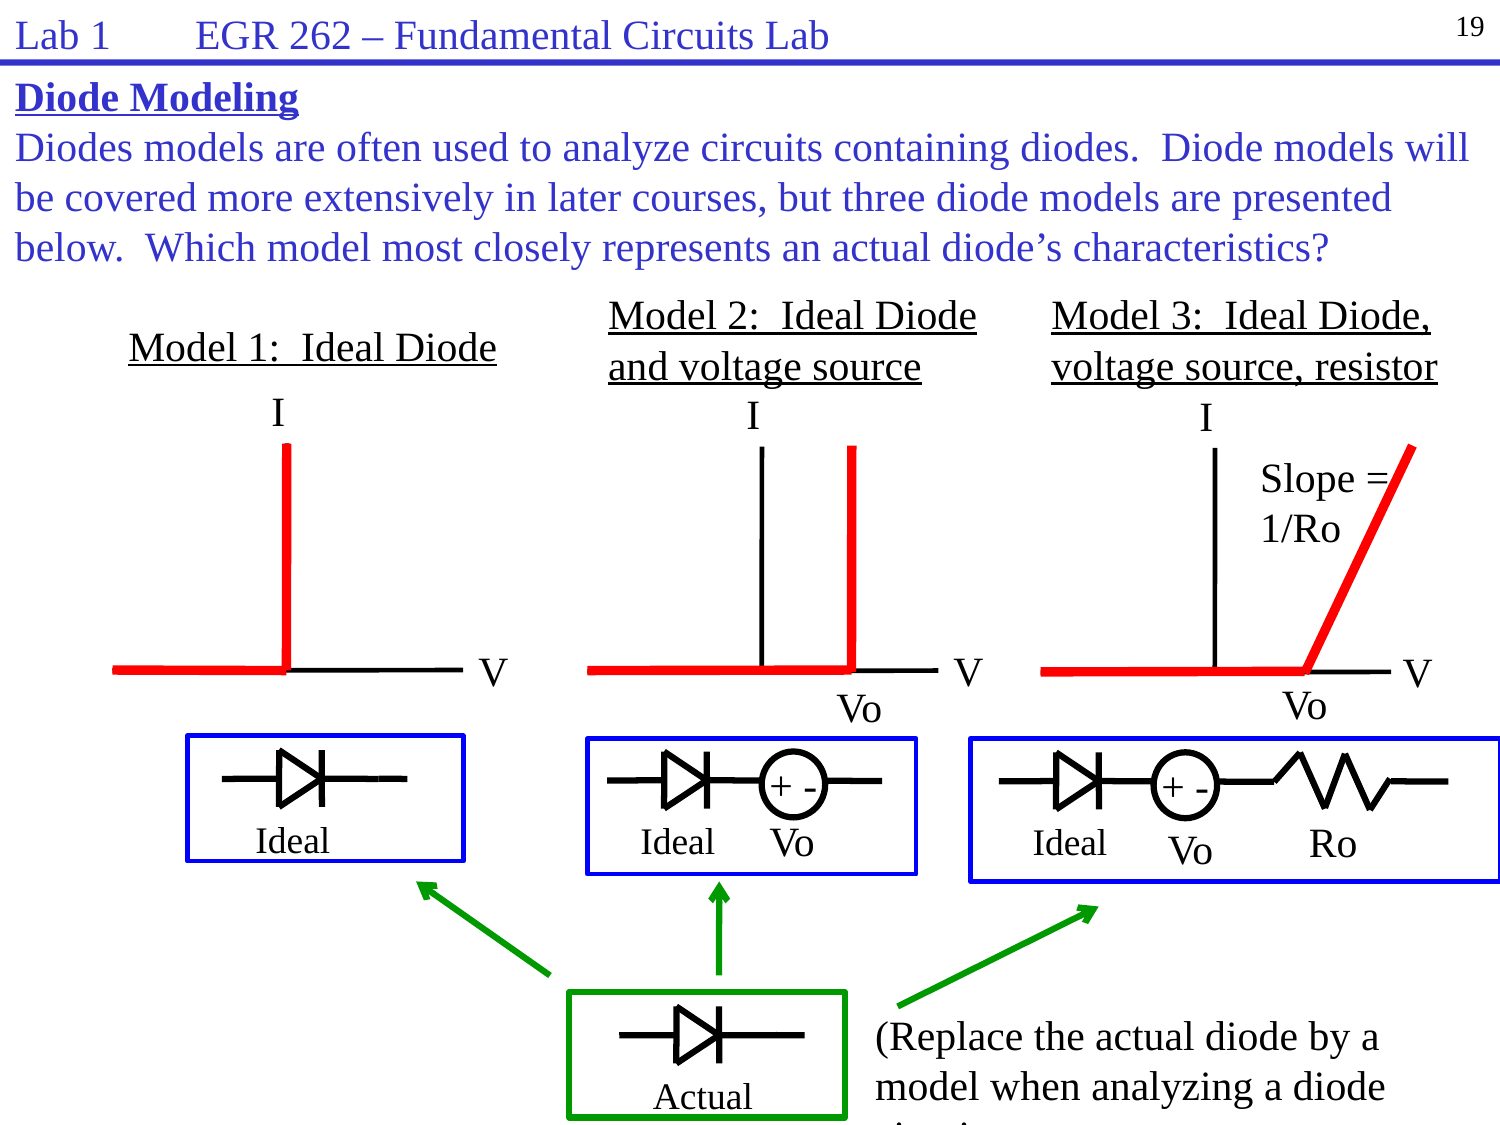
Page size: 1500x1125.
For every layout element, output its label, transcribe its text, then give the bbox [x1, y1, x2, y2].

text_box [897, 906, 1099, 1007]
text_box Vo [1267, 681, 1343, 735]
text_box [567, 990, 847, 1120]
text_box Lab 1 EGR 262 – Fundamental Circuits Lab [0, 0, 1100, 50]
text_box Slope = 1/Ro [1245, 443, 1405, 503]
text_box V [1387, 638, 1448, 704]
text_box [970, 738, 1500, 882]
text_box V [463, 637, 524, 702]
text_box Vo [821, 680, 898, 736]
text_box Diode Modeling Diodes models are often used to analyze circuits containing diodes. Diode models will be covered more extensively in later courses, but three diode models are presented below. Which model most closely represents an actual diode’s characteristics? [0, 63, 1500, 278]
text_box Model 2: Ideal Diode and voltage source [593, 280, 993, 396]
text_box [415, 881, 551, 976]
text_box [618, 1006, 805, 1118]
text_box 19 [1187, 0, 1500, 62]
text_box Model 1: Ideal Diode [113, 312, 513, 378]
text_box I [1184, 382, 1229, 447]
text_box I [731, 380, 776, 446]
text_box V [938, 637, 999, 703]
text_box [1244, 505, 1473, 614]
text_box Model 3: Ideal Diode, voltage source, resistor [1036, 280, 1500, 396]
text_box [187, 735, 464, 862]
text_box I [256, 377, 301, 443]
text_box (Replace the actual diode by a model when analyzing a diode circuit. [860, 1001, 1500, 1125]
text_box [587, 738, 917, 875]
